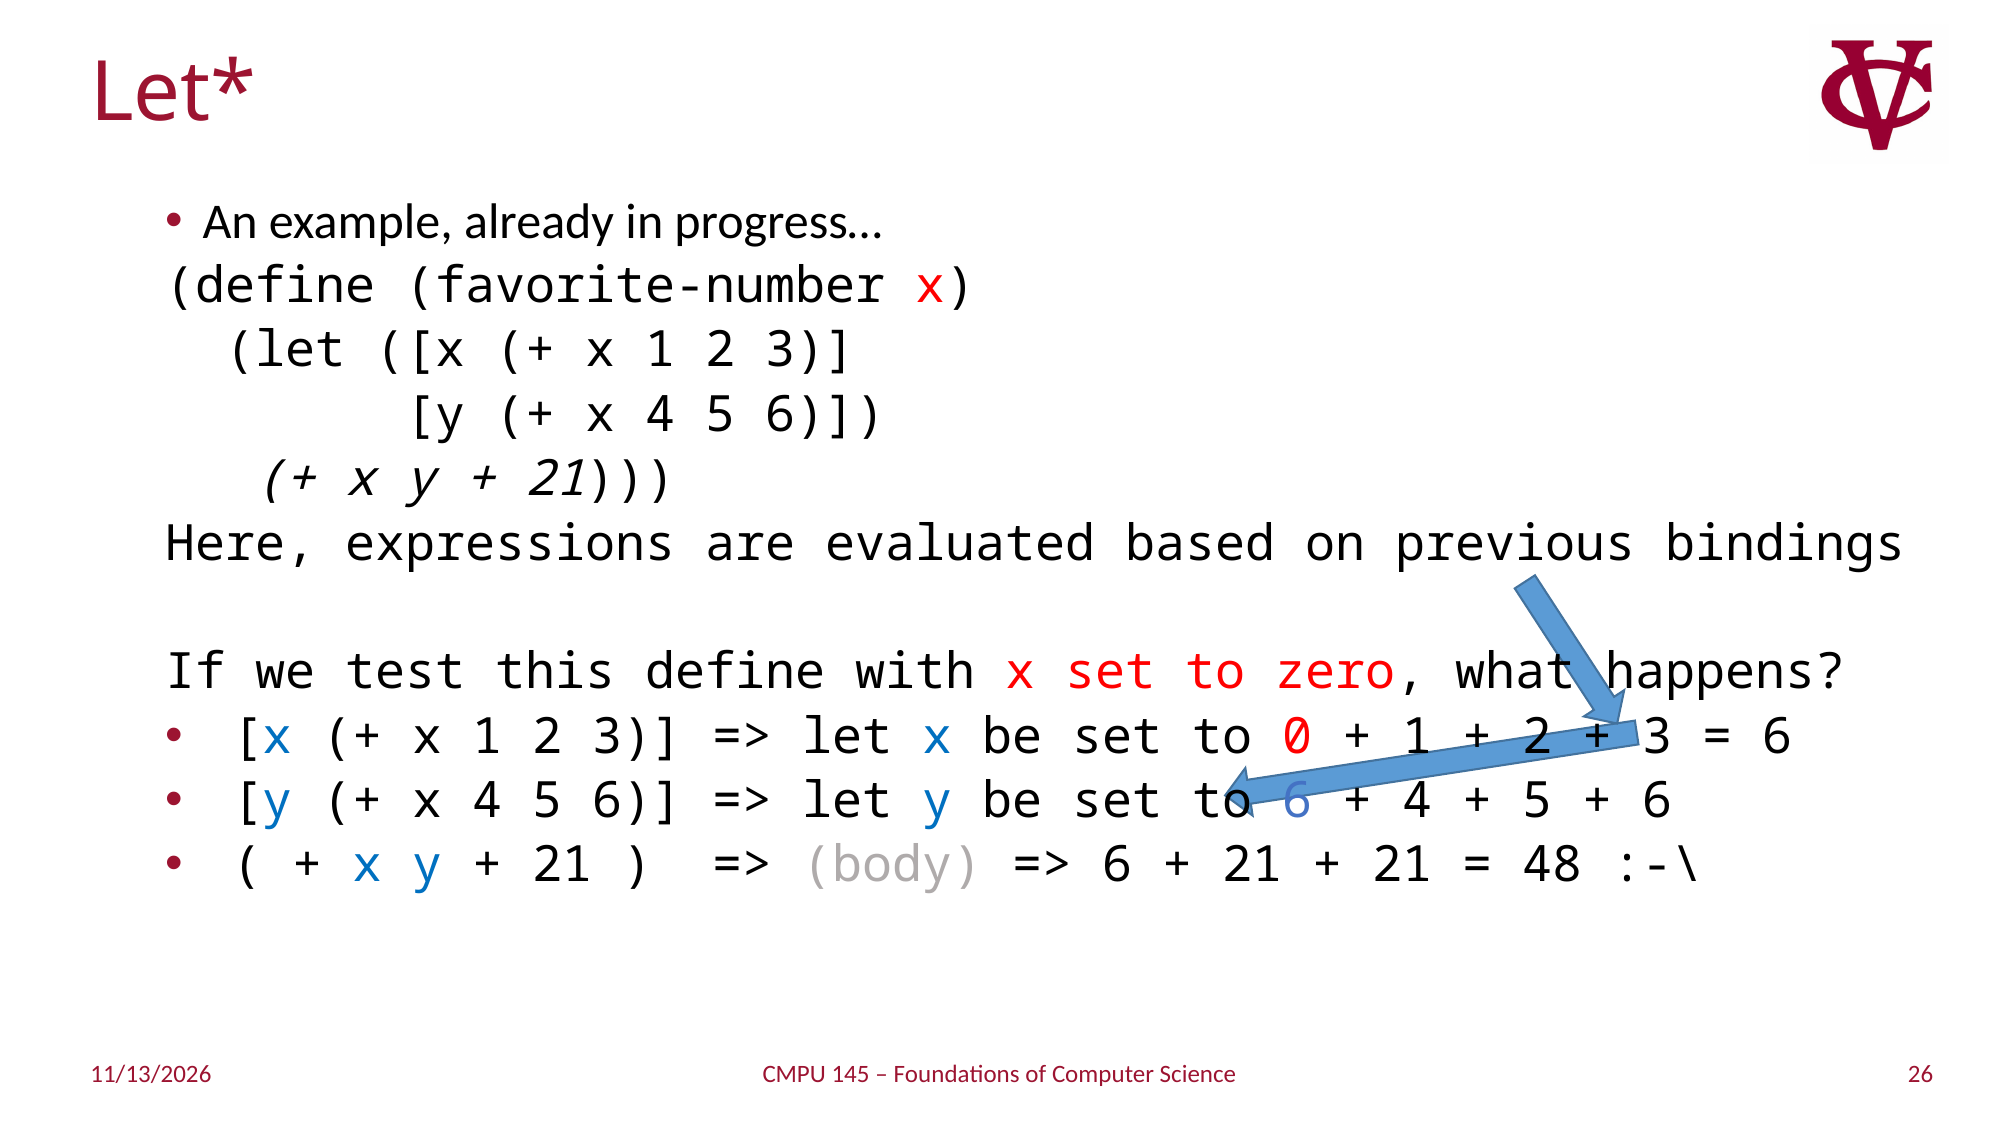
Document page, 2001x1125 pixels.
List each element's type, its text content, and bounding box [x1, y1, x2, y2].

title Let* [75, 37, 1793, 151]
picture [1809, 24, 1949, 164]
slide_number 26 [1384, 1042, 1949, 1103]
footer CMPU 145 – Foundations of Computer Science [662, 1042, 1338, 1103]
list An example, already in progress… (define (favorite-number x) (let ([x (+ x 1 2 3)] [y (+ x 4 5 6)]) (+ x y + 21))) Here, expressions are evaluated based on previous bindings If we test this define with x set to zero, what happens? [x (+ x 1 2 3)] => let x be set to 0 + 1 + 2 + 3 = 6 [y (+ x 4 5 6)] => let y be set to 6 + 4 + 5 + 6 ( + x y + 21 ) => (body) => 6 + 21 + 21 = 48 :-\ [75, 187, 1925, 1006]
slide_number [75, 1042, 640, 1103]
